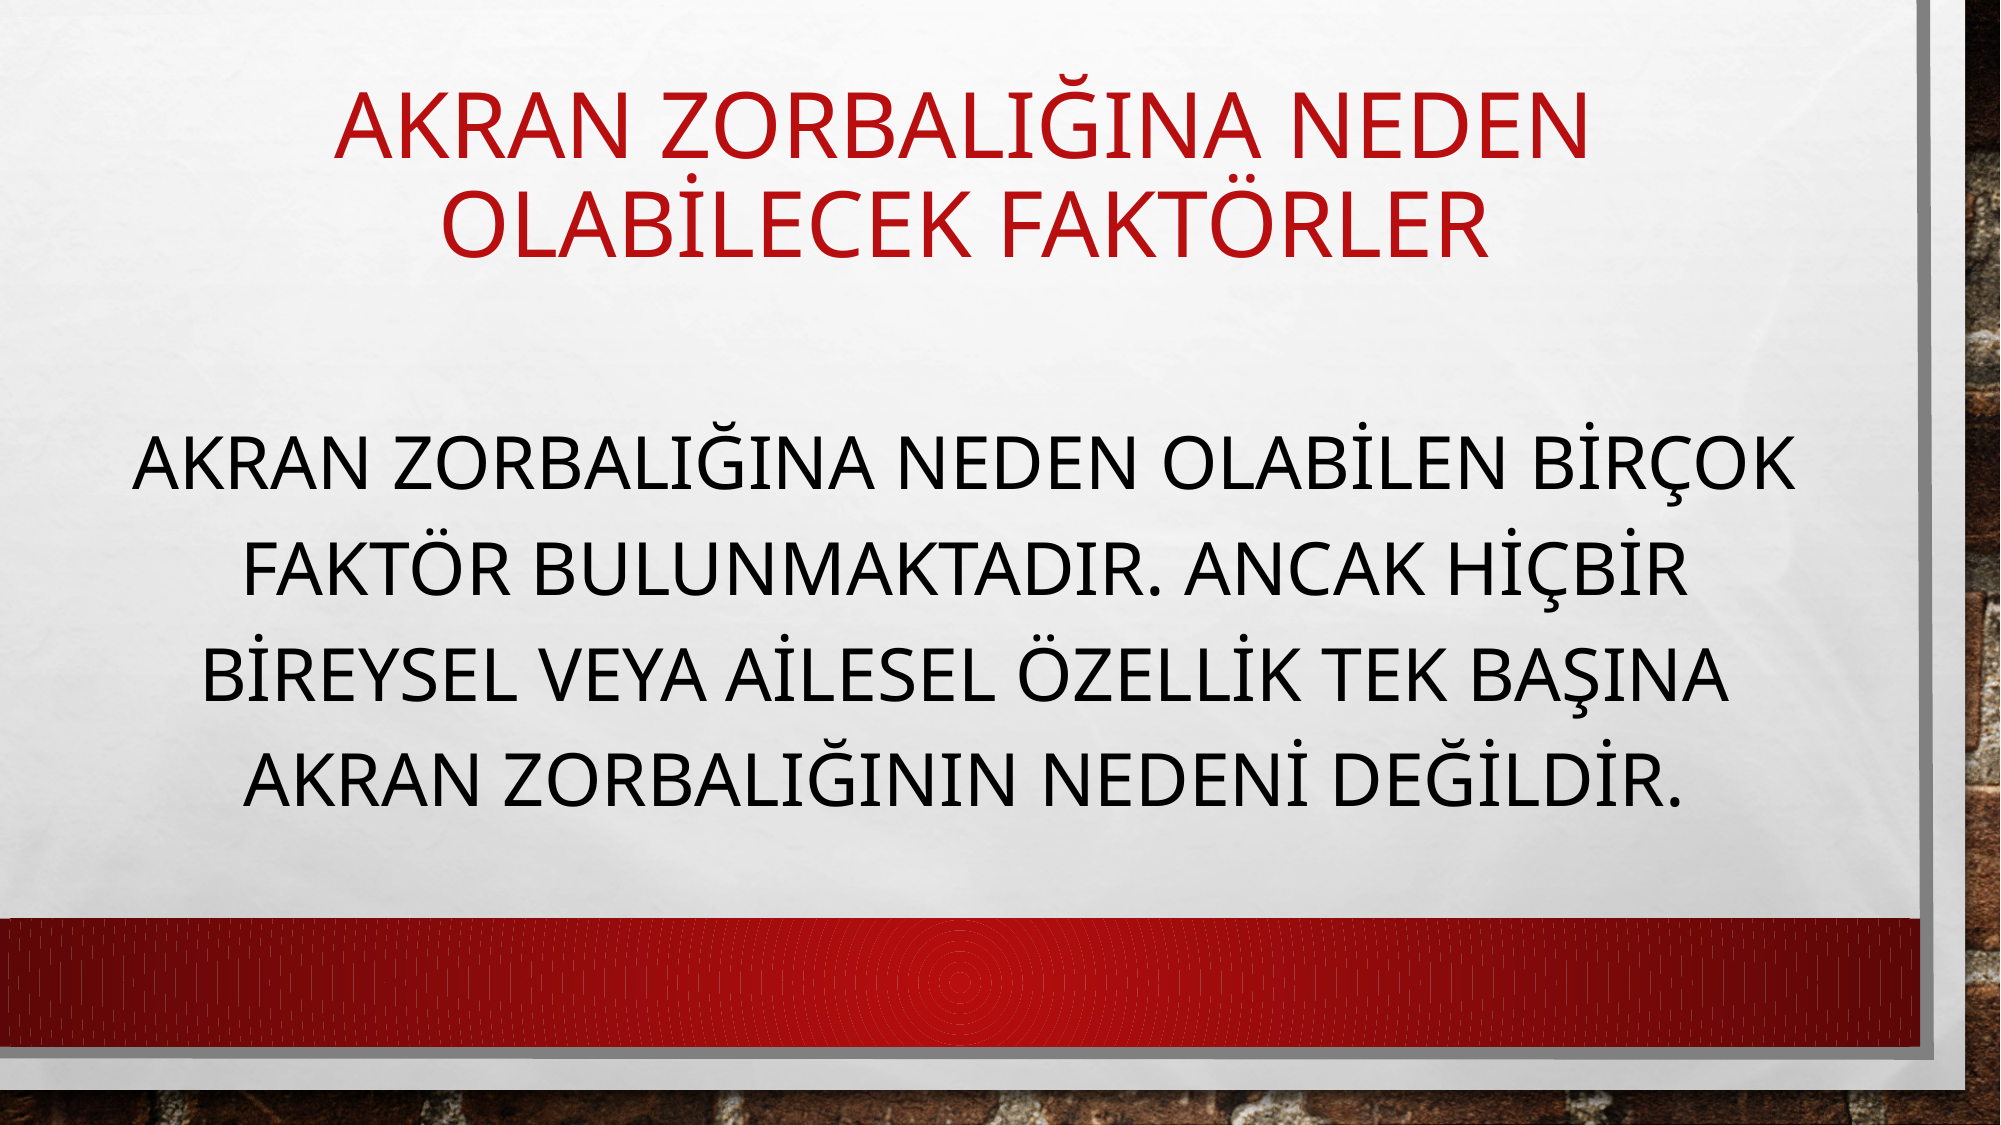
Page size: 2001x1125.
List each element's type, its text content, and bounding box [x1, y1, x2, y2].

picture [0, 0, 2000, 1125]
title Akran zorbalığına neden olabilecek faktörler [112, 54, 1818, 302]
list Akran zorbalığına neden olabilen birçok faktör bulunmaktadır. Ancak hiçbir bireysel veya ailesel özellik tek başına akran zorbalığının nedeni değildir. [112, 338, 1818, 882]
